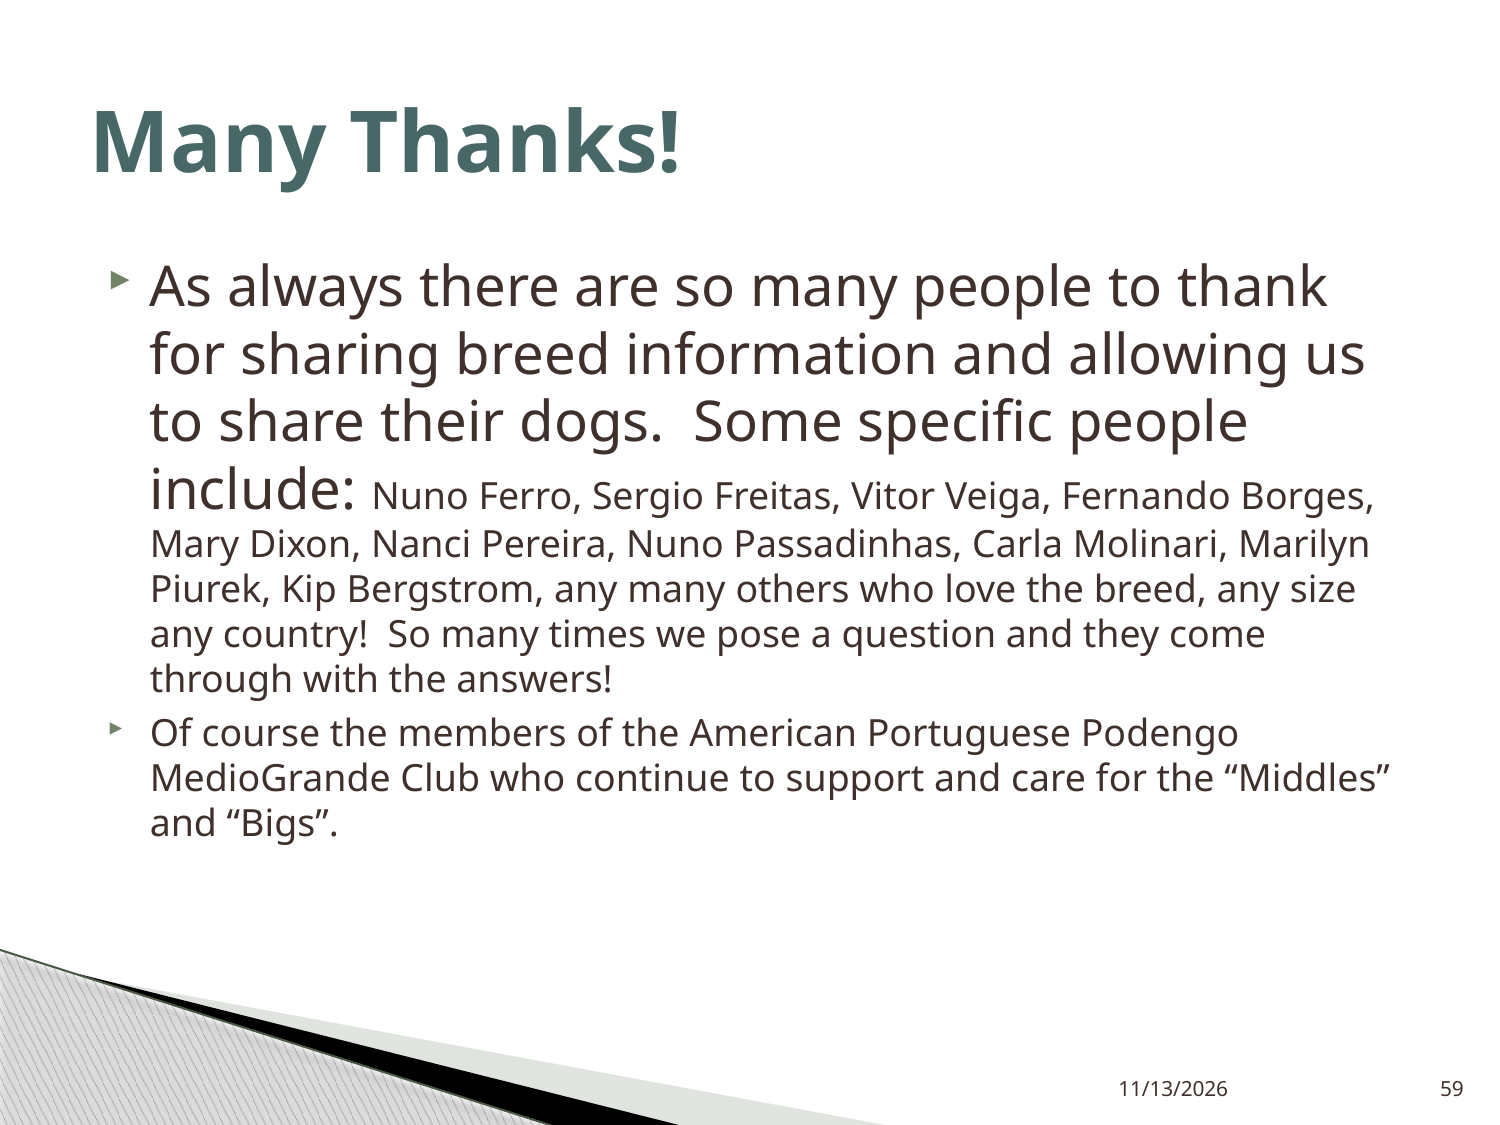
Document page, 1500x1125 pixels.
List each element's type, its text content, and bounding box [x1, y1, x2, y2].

list As always there are so many people to thank for sharing breed information and allowing us to share their dogs. Some specific people include: Nuno Ferro, Sergio Freitas, Vitor Veiga, Fernando Borges, Mary Dixon, Nanci Pereira, Nuno Passadinhas, Carla Molinari, Marilyn Piurek, Kip Bergstrom, any many others who love the breed, any size any country! So many times we pose a question and they come through with the answers! Of course the members of the American Portuguese Podengo MedioGrande Club who continue to support and care for the “Middles” and “Bigs”. [75, 243, 1425, 1000]
title Many Thanks! [75, 45, 1425, 233]
slide_number 59 [1418, 1051, 1479, 1112]
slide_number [1103, 1051, 1418, 1112]
